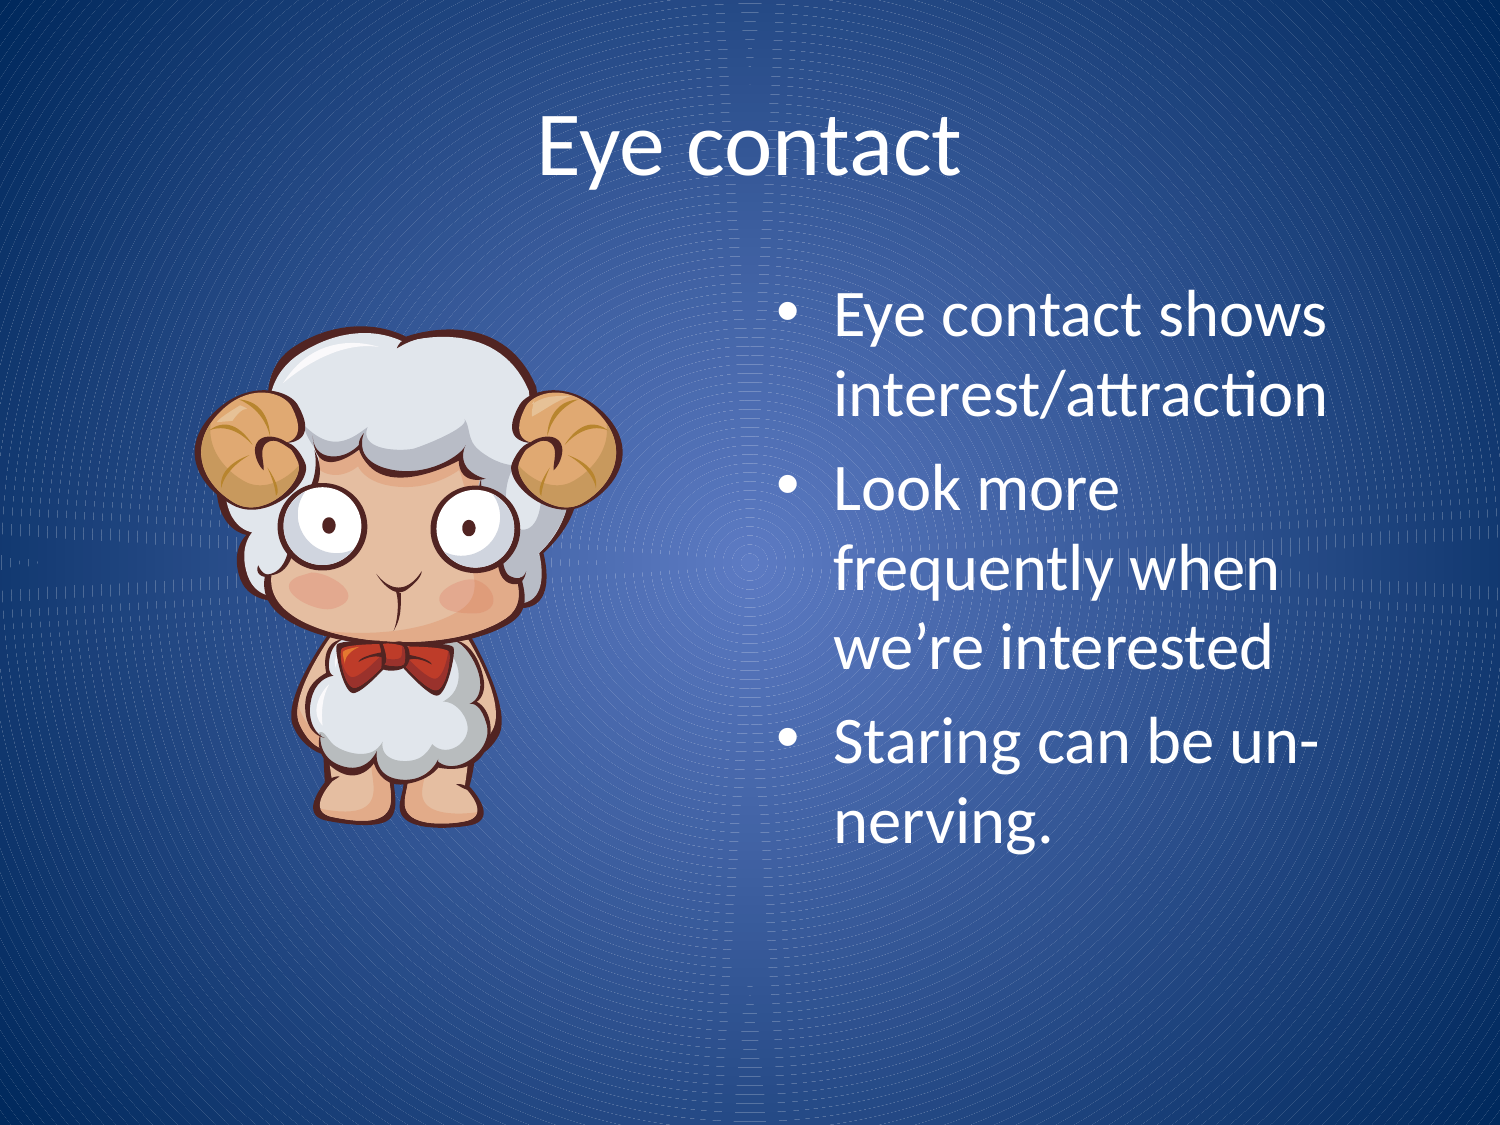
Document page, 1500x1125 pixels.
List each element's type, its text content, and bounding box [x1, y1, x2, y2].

title Eye contact [75, 45, 1425, 233]
picture [194, 326, 623, 829]
list Eye contact shows interest/attraction Look more frequently when we’re interested Staring can be un-nerving. [761, 262, 1425, 1005]
